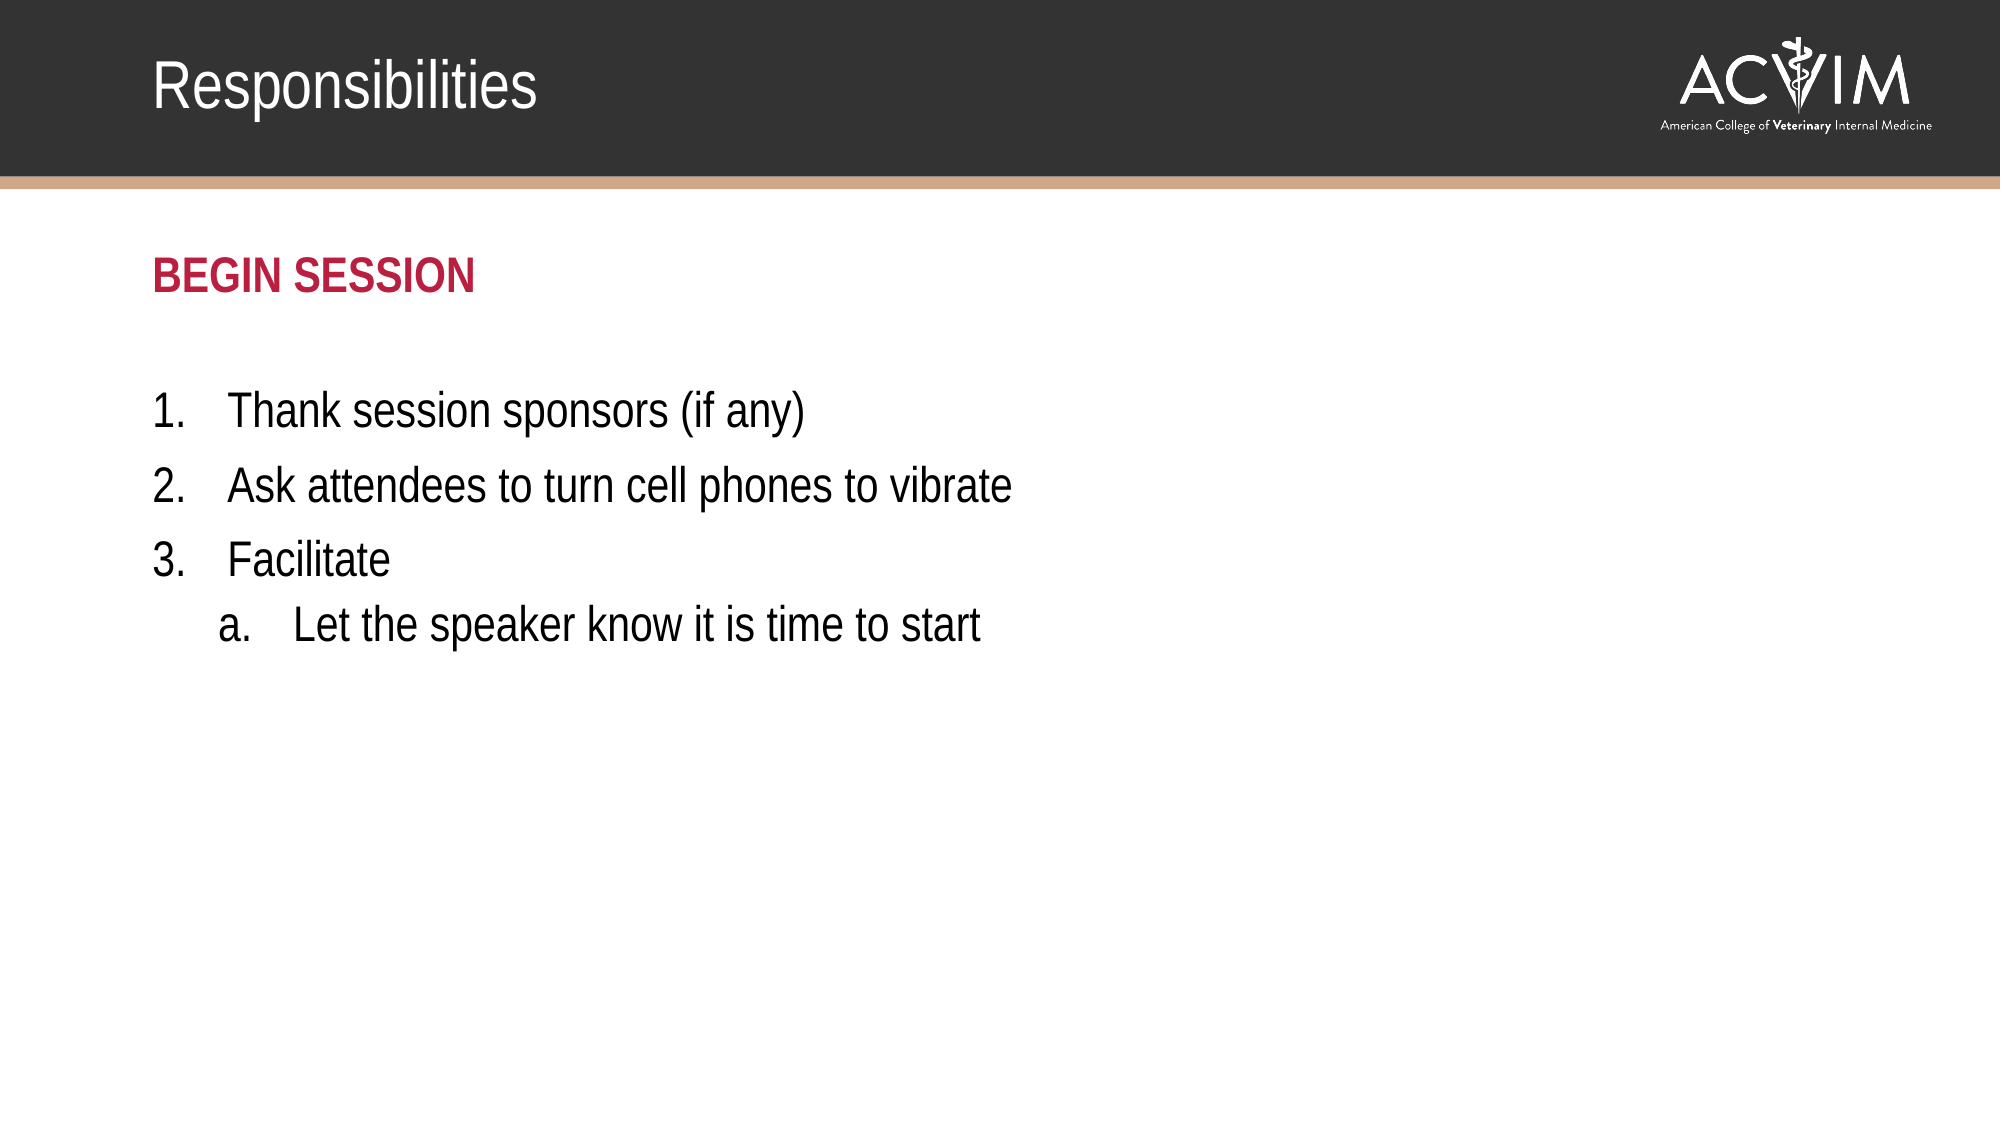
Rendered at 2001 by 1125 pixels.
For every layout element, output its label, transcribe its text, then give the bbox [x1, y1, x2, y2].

list BEGIN SESSION Thank session sponsors (if any) Ask attendees to turn cell phones to vibrate Facilitate Let the speaker know it is time to start [137, 241, 1863, 1014]
picture [1660, 37, 1932, 134]
title Responsibilities [137, 41, 1863, 131]
